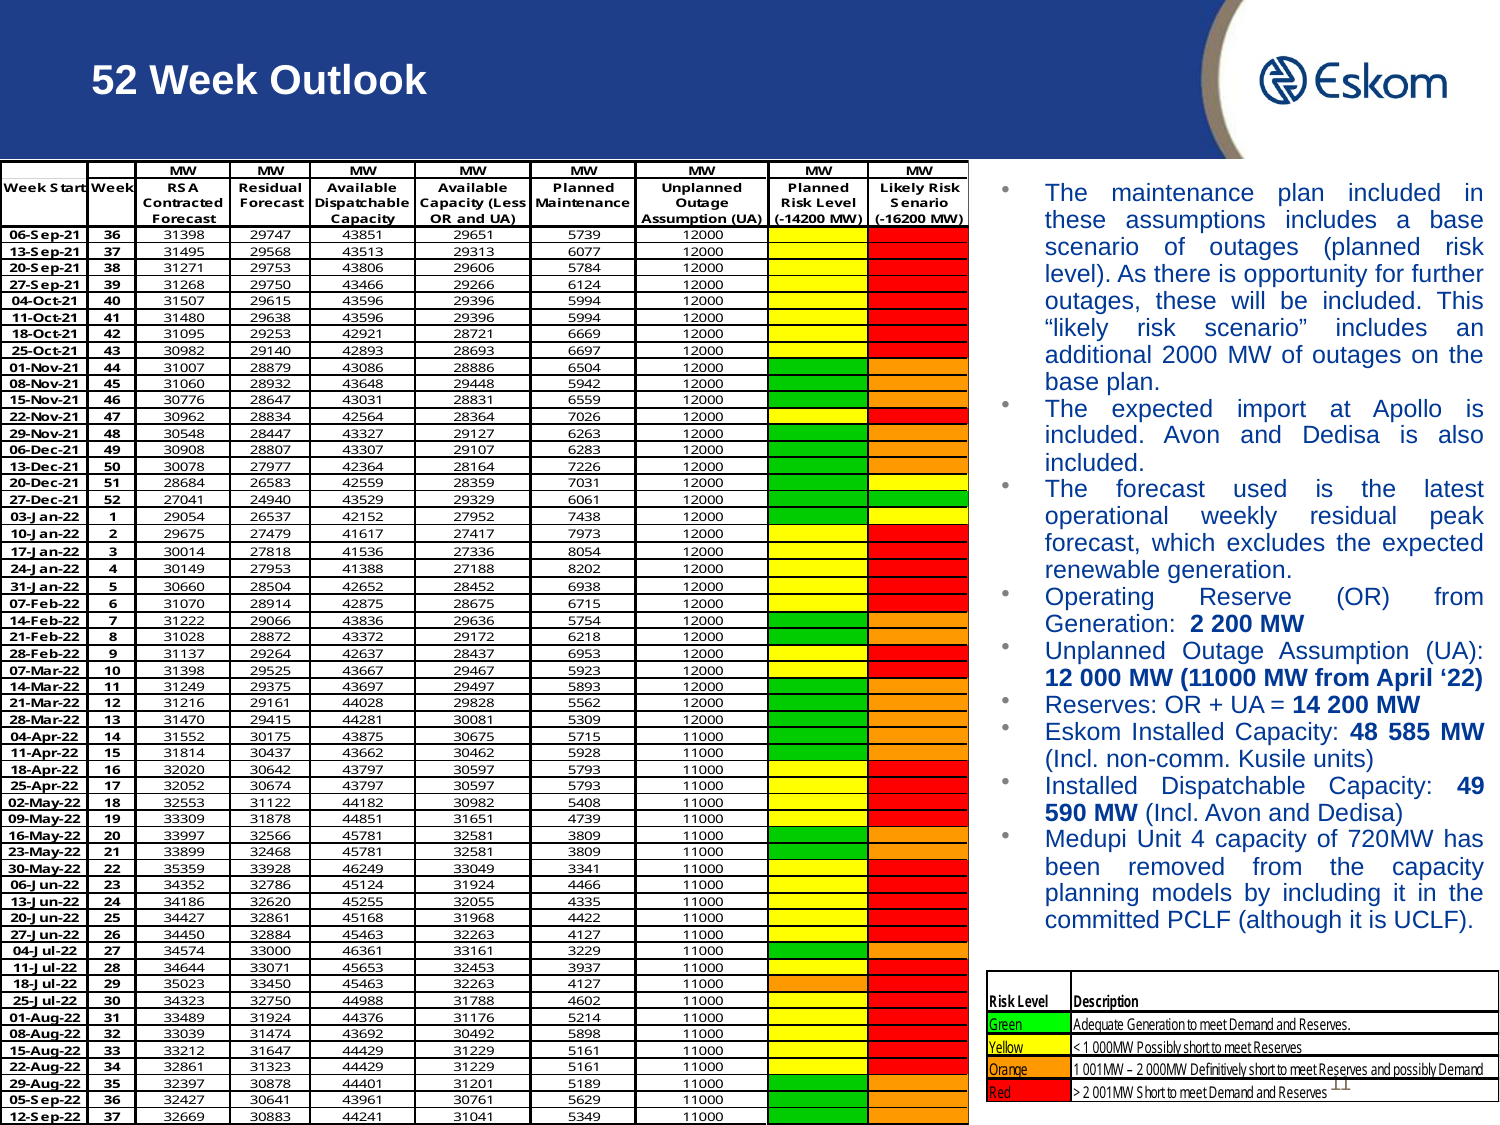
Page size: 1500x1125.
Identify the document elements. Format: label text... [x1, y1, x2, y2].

picture [0, 160, 971, 1125]
list The maintenance plan included in these assumptions includes a base scenario of outages (planned risk level). As there is opportunity for further outages, these will be included. This “likely risk scenario” includes an additional 2000 MW of outages on the base plan. The expected import at Apollo is included. Avon and Dedisa is also included. The forecast used is the latest operational weekly residual peak forecast, which excludes the expected renewable generation. Operating Reserve (OR) from Generation: 2 200 MW Unplanned Outage Assumption (UA): 12 000 MW (11000 MW from April ‘22) Reserves: OR + UA = 14 200 MW Eskom Installed Capacity: 48 585 MW (Incl. non-comm. Kusile units) Installed Dispatchable Capacity: 49 590 MW (Incl. Avon and Dedisa) Medupi Unit 4 capacity of 720MW has been removed from the capacity planning models by including it in the committed PCLF (although it is UCLF). [986, 172, 1500, 899]
text_box 52 Week Outlook [76, 27, 1047, 137]
picture [0, 0, 1246, 159]
picture [985, 969, 1500, 1103]
picture [1257, 55, 1450, 105]
